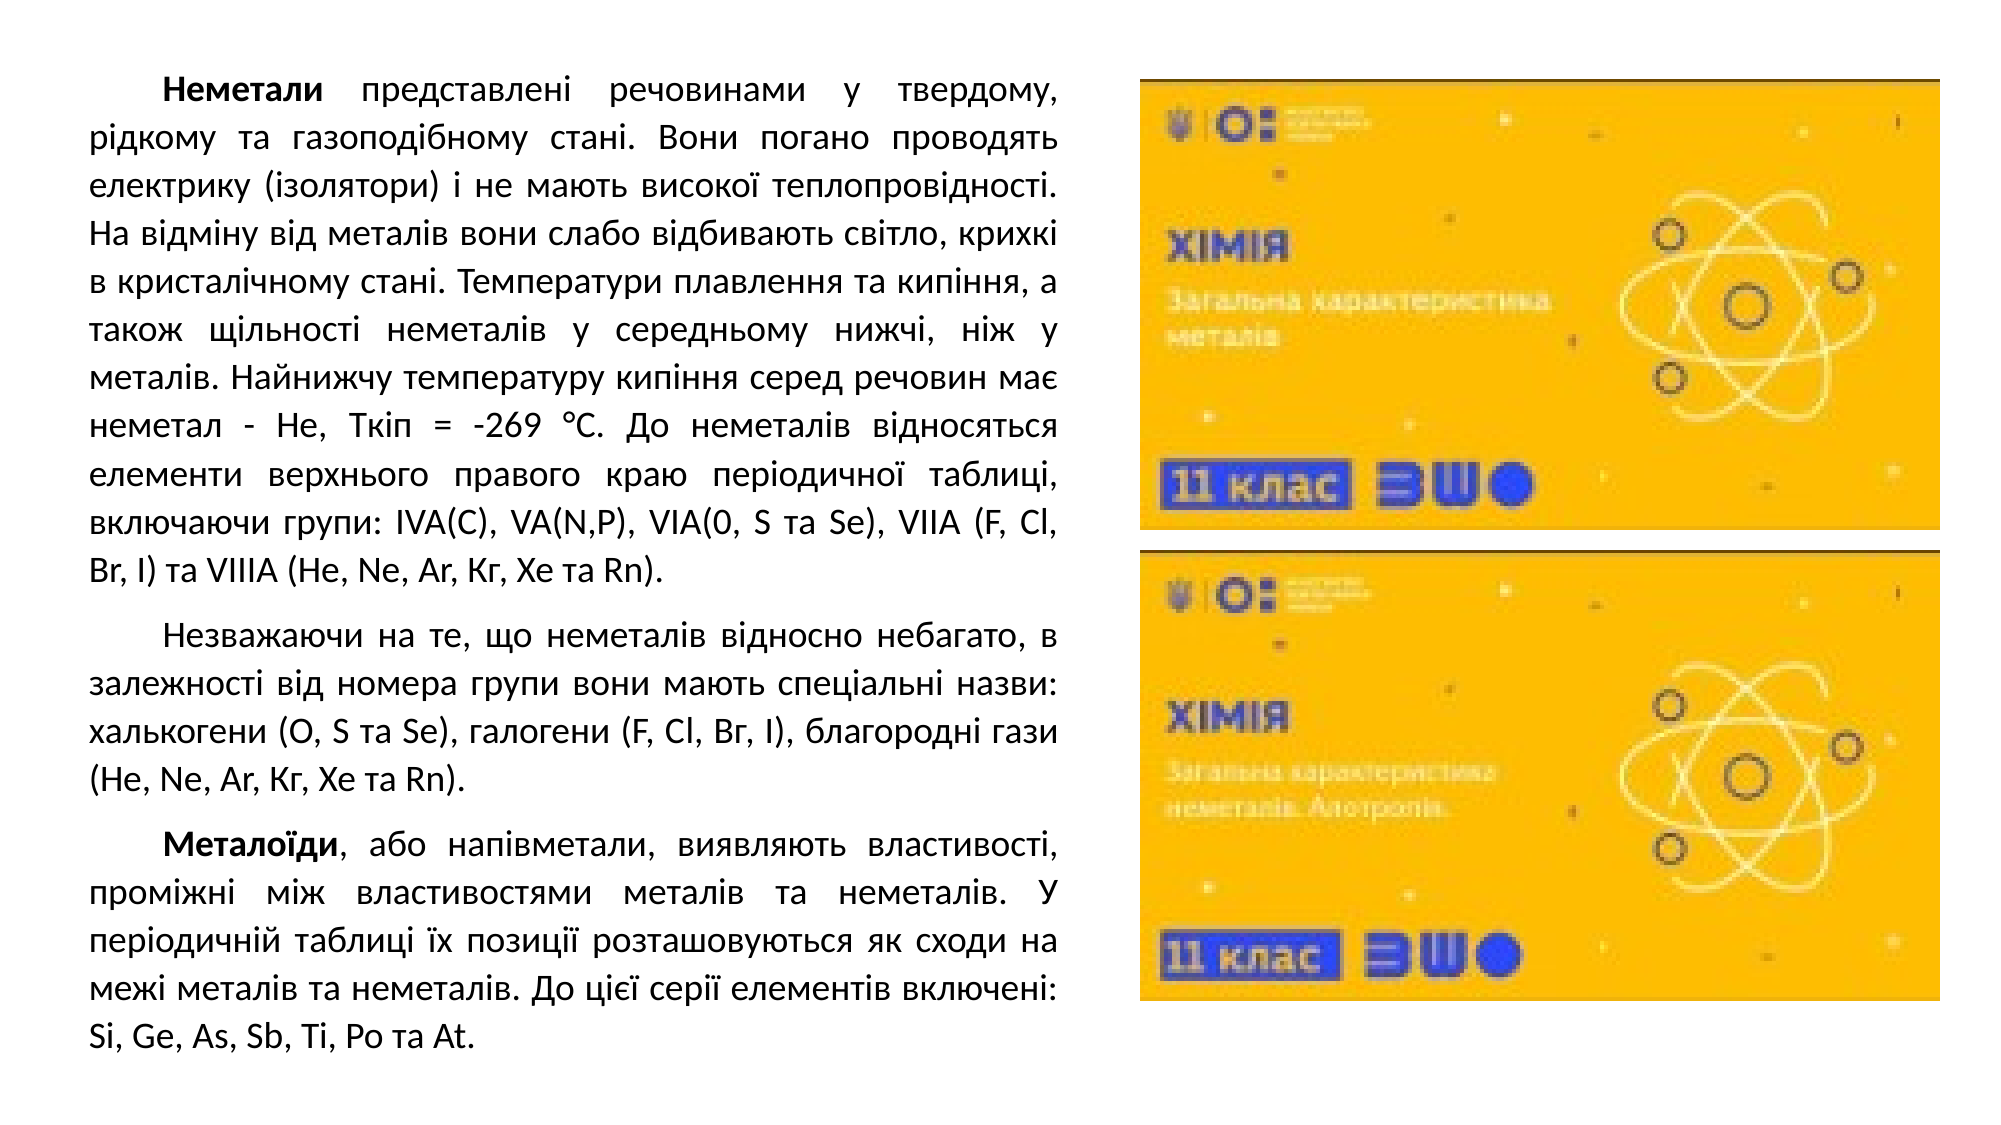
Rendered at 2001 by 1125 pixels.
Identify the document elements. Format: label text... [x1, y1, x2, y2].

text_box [1139, 549, 1940, 1002]
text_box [1139, 78, 1940, 531]
text_box Неметали представлені речовинами у твердому, рідкому та газоподібному стані. Вони погано проводять електрику (ізолятори) і не мають високої теплопровідності. На відміну від металів вони слабо відбивають світло, крихкі в кристалічному стані. Температури плавлення та кипіння, а також щільності неметалів у середньому нижчі, ніж у металів. Найнижчу температуру кипіння серед речовин має неметал - Не, Tкіп = -269 °С. До неметалів відносяться елементи верхнього правого краю періодичної таблиці, включаючи групи: IVA(C), VA(N,P), VIA(0, S та Se), VIIA (F, Cl, Br, I) та VIIIA (He, Ne, Ar, Кг, Xe та Rn). Незважаючи на те, що неметалів відносно небагато, в залежності від номера групи вони мають спеціальні назви: халькогени (О, S та Se), галогени (F, Сl, Вг, I), благородні гази (Не, Ne, Ar, Кг, Хе та Rn). Металоїди, або напівметали, виявляють властивості, проміжні між властивостями металів та неметалів. У періодичній таблиці їх позиції розташовуються як сходи на межі металів та неметалів. До цієї серії елементів включені: Si, Ge, As, Sb, Ті, Po та At. [73, 52, 1074, 1064]
